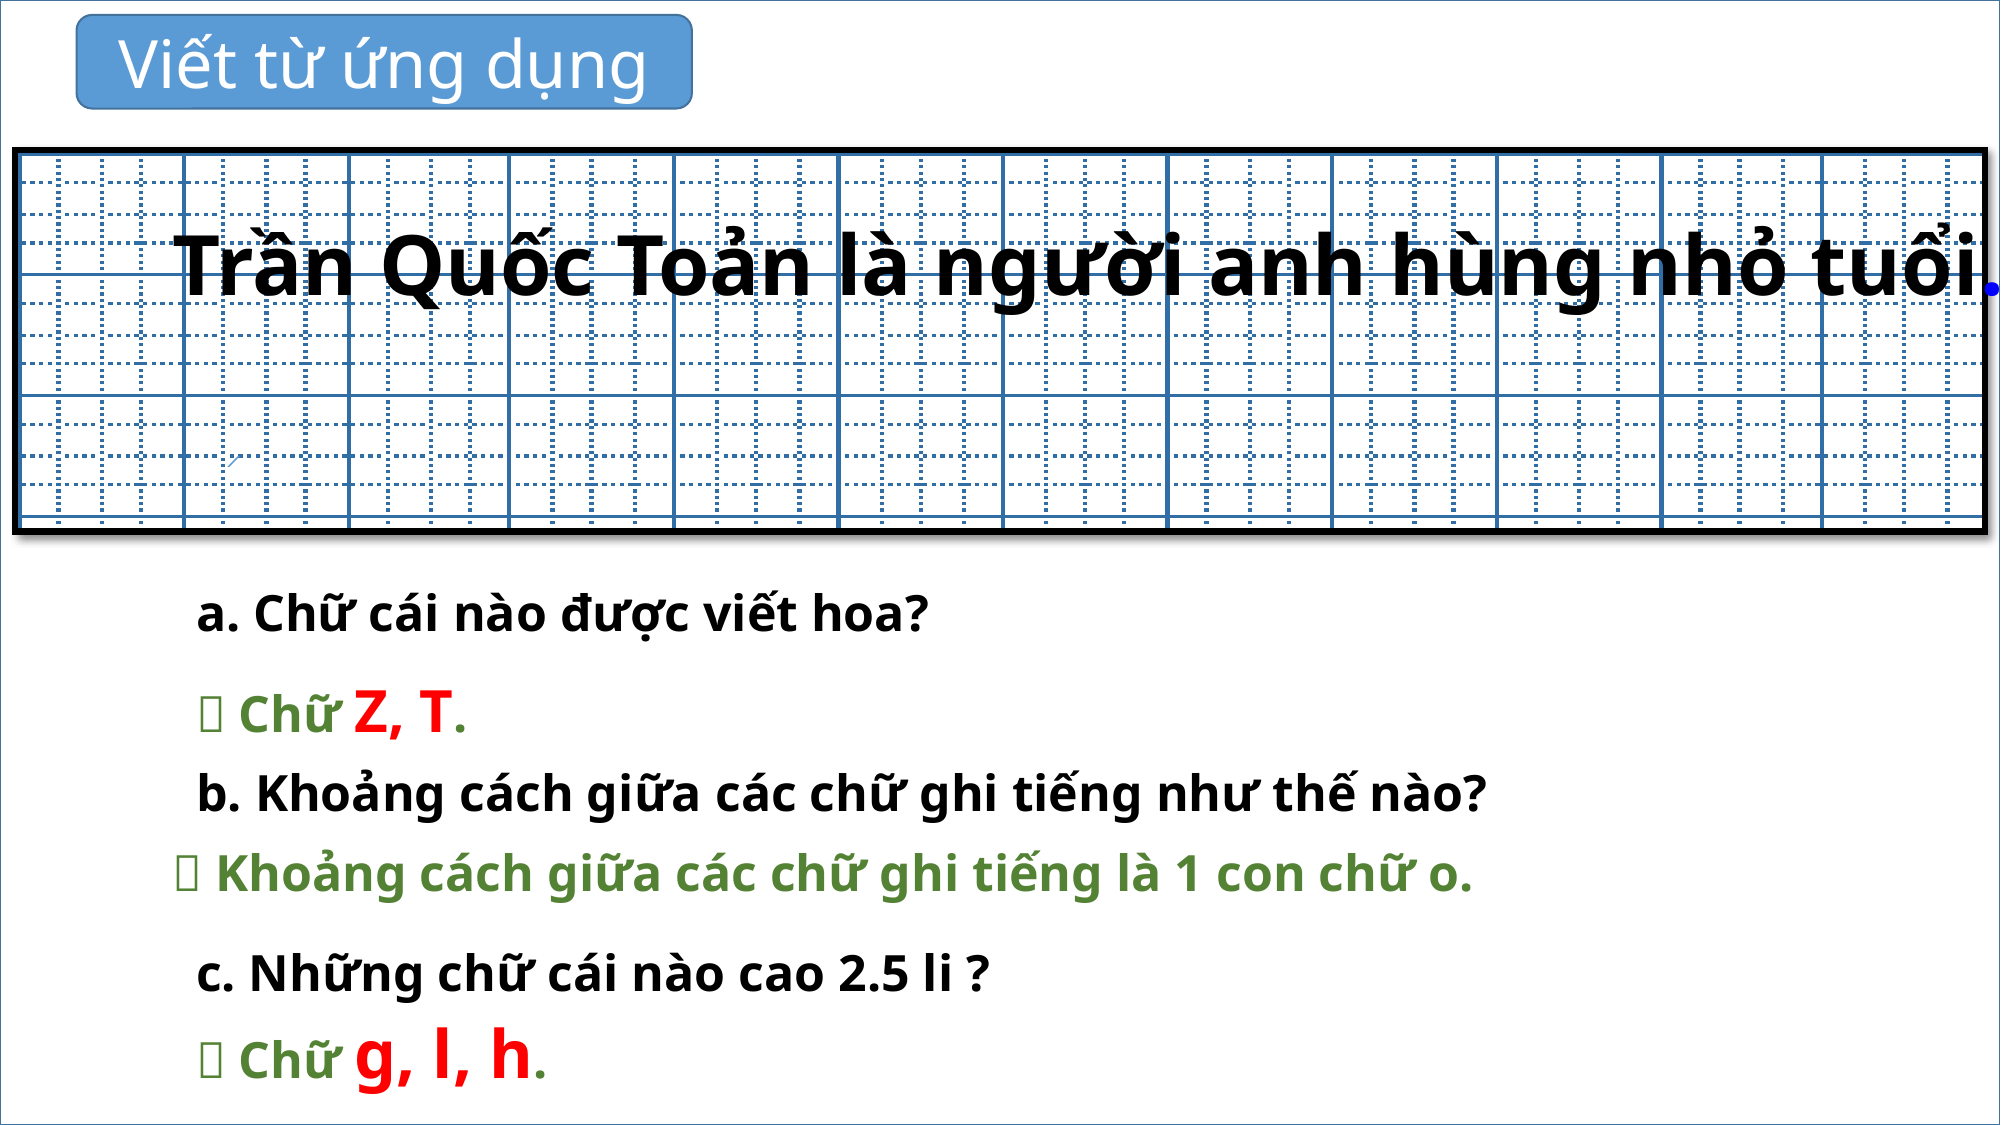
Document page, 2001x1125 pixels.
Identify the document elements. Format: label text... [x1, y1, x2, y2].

text_box  Chữ Z, T. [181, 631, 624, 752]
text_box Trần Quốc Toản là người anh hùng nhỏ tuổi. [1982, 204, 2000, 420]
text_box  Chữ g, l, h. [181, 964, 1923, 1100]
text_box Bài giảng thiết kế bởi: Ngô Thu Huyền [0, 1114, 473, 1125]
text_box Viết từ ứng dụng [75, 13, 693, 110]
text_box [0, 0, 2000, 1125]
text_box  Khoảng cách giữa các chữ ghi tiếng là 1 con chữ o. [157, 804, 1899, 910]
picture [17, 153, 1982, 529]
text_box a. Chữ cái nào được viết hoa? b. Khoảng cách giữa các chữ ghi tiếng như thế nào? c. Những chữ cái nào cao 2.5 li ? [181, 543, 1923, 964]
